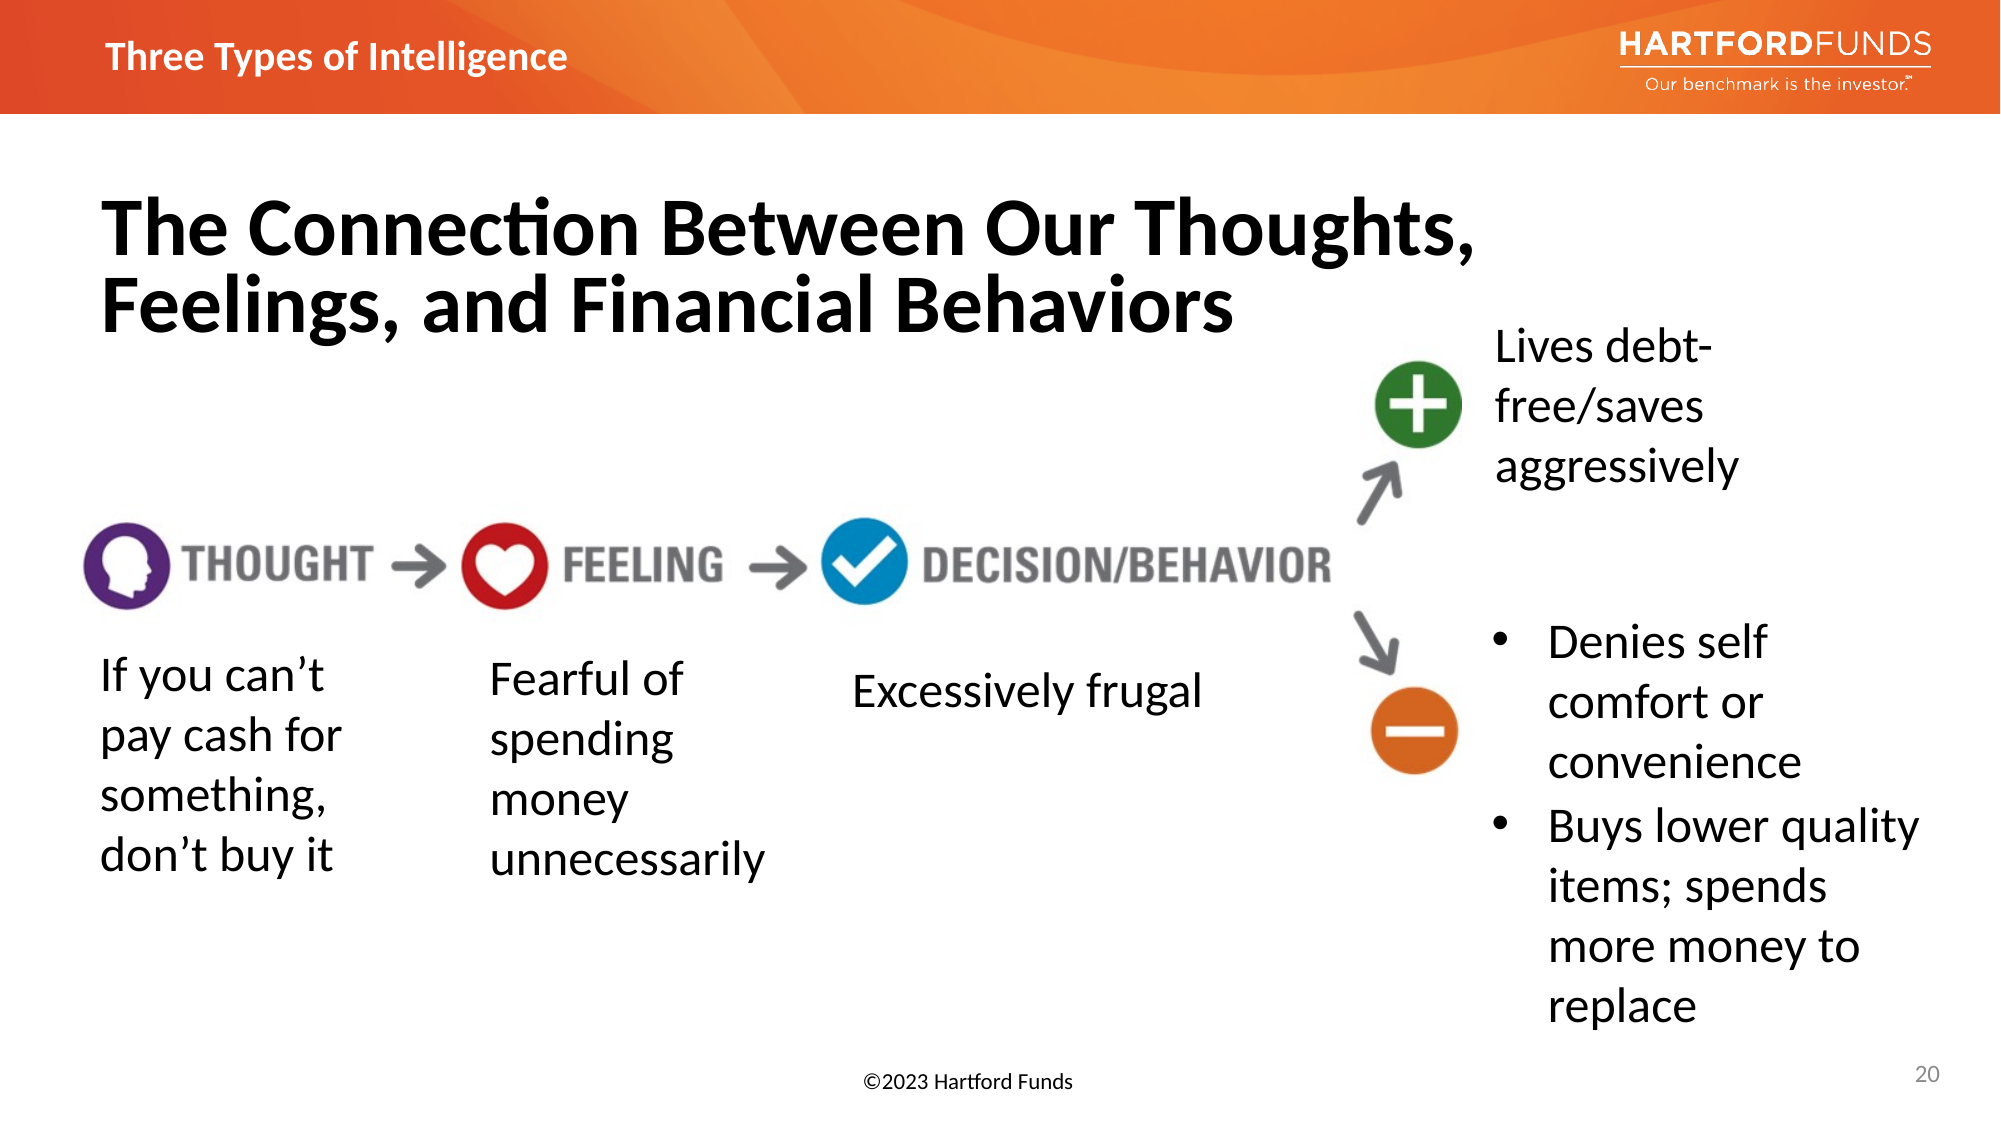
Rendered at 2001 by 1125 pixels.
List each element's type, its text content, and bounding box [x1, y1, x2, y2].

text_box Lives debt-free/saves aggressively [1480, 305, 1786, 561]
text_box If you can’t pay cash for something, don’t buy it [85, 807, 462, 890]
text_box ©2023 Hartford Funds [847, 1059, 1412, 1102]
text_box Fearful of spending money unnecessarily [474, 807, 805, 893]
picture [81, 343, 1462, 807]
text_box The Connection Between Our Thoughts, Feelings, and Financial Behaviors [101, 194, 1622, 407]
picture [0, 0, 2001, 114]
slide_number 20 [1412, 1042, 1941, 1103]
text_box Denies self comfort or convenience Buys lower quality items; spends more money to replace [1476, 600, 1938, 1040]
